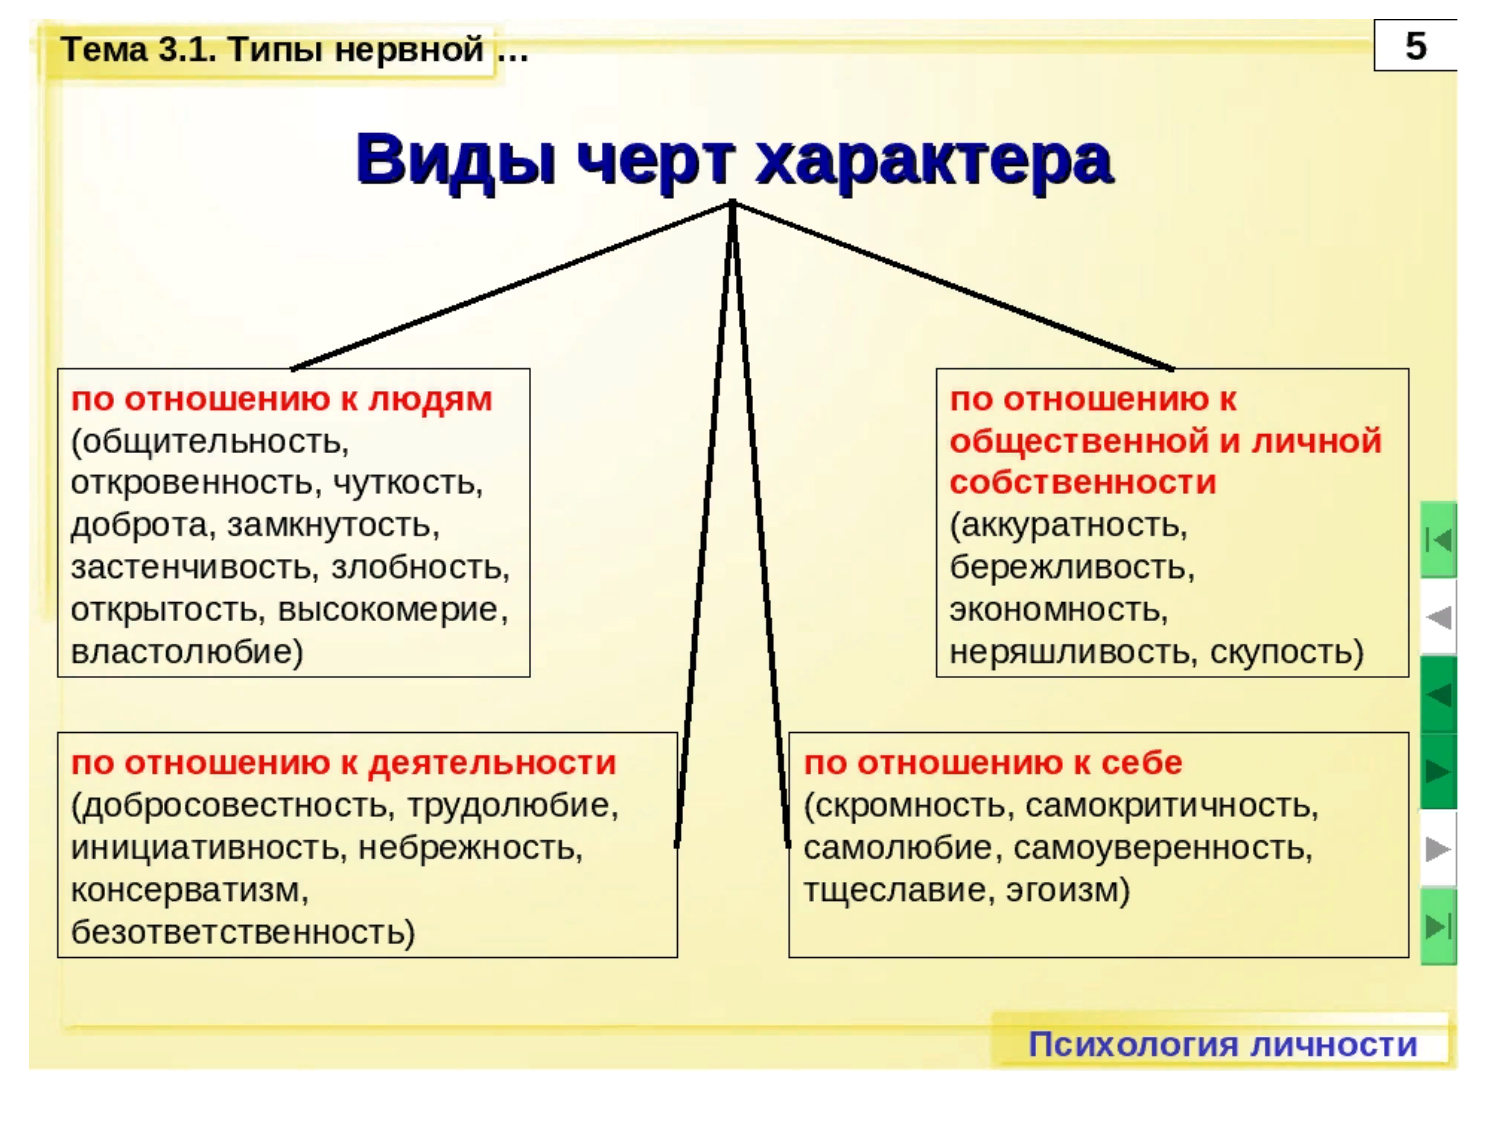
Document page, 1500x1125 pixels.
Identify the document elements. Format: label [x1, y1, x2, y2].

list [29, 18, 1459, 1071]
